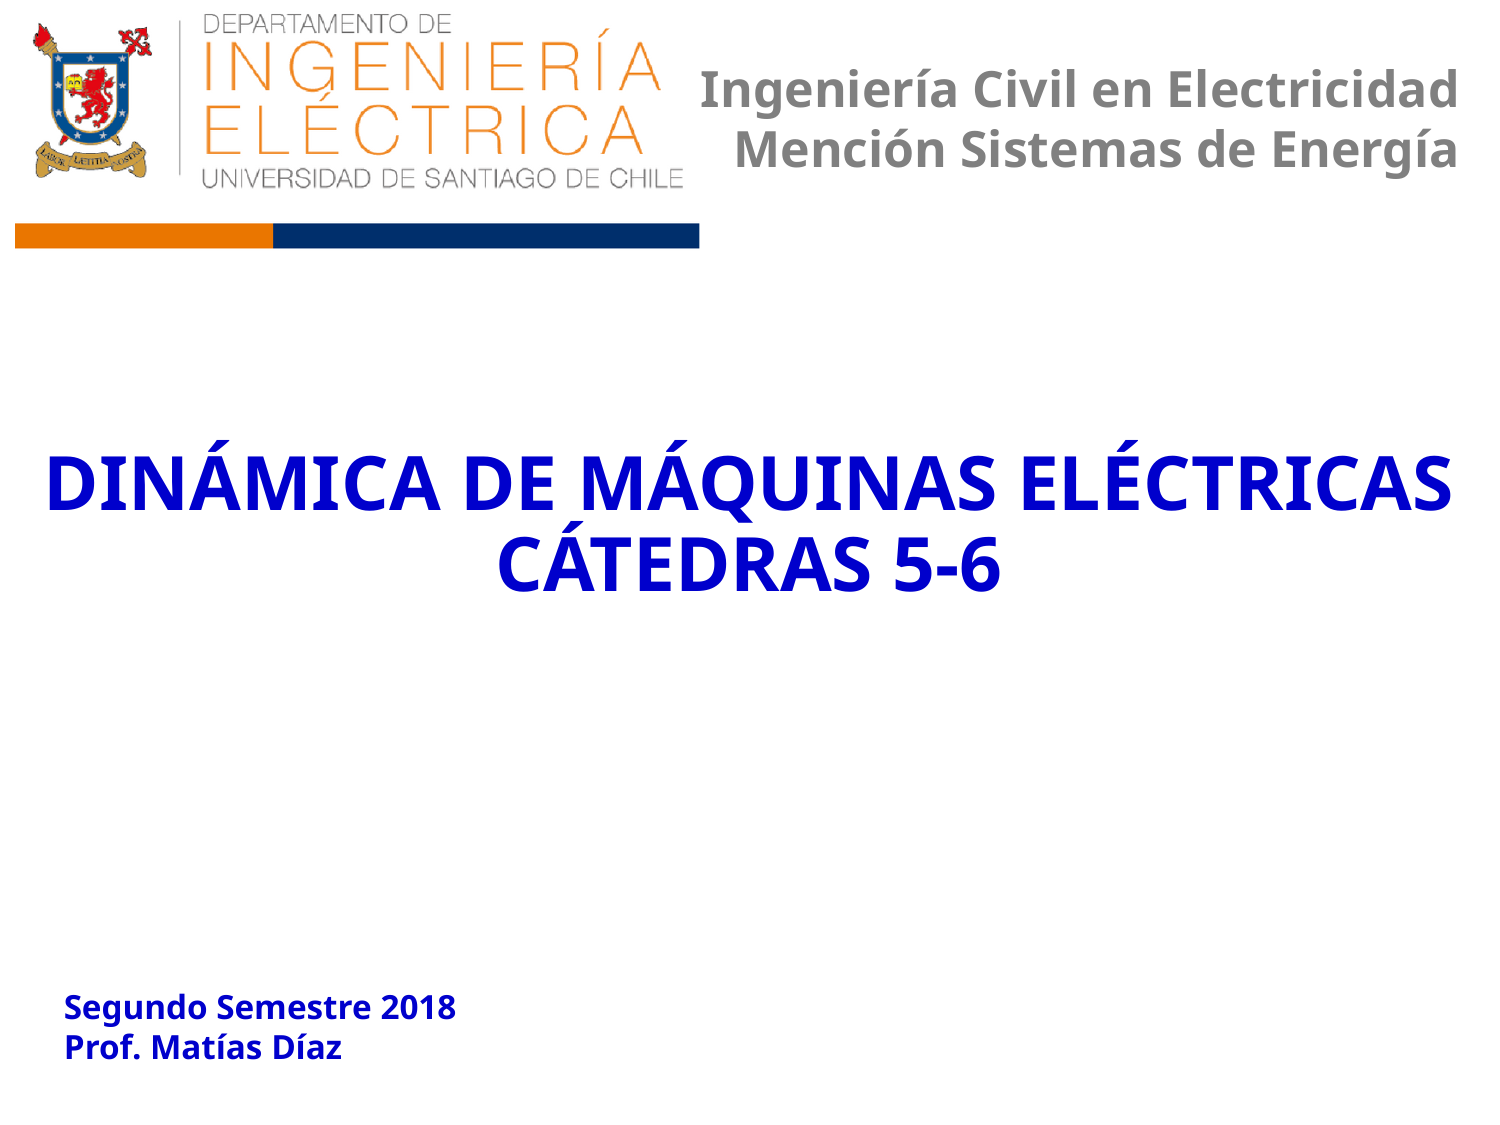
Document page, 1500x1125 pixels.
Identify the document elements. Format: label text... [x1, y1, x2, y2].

title Dinámica de Máquinas Eléctricas Cátedras 5-6 [15, 412, 1484, 616]
text_box Ingeniería Civil en Electricidad Mención Sistemas de Energía [700, 50, 1476, 185]
text_box Segundo Semestre 2018 Prof. Matías Díaz [49, 978, 472, 1074]
picture [15, 0, 700, 257]
